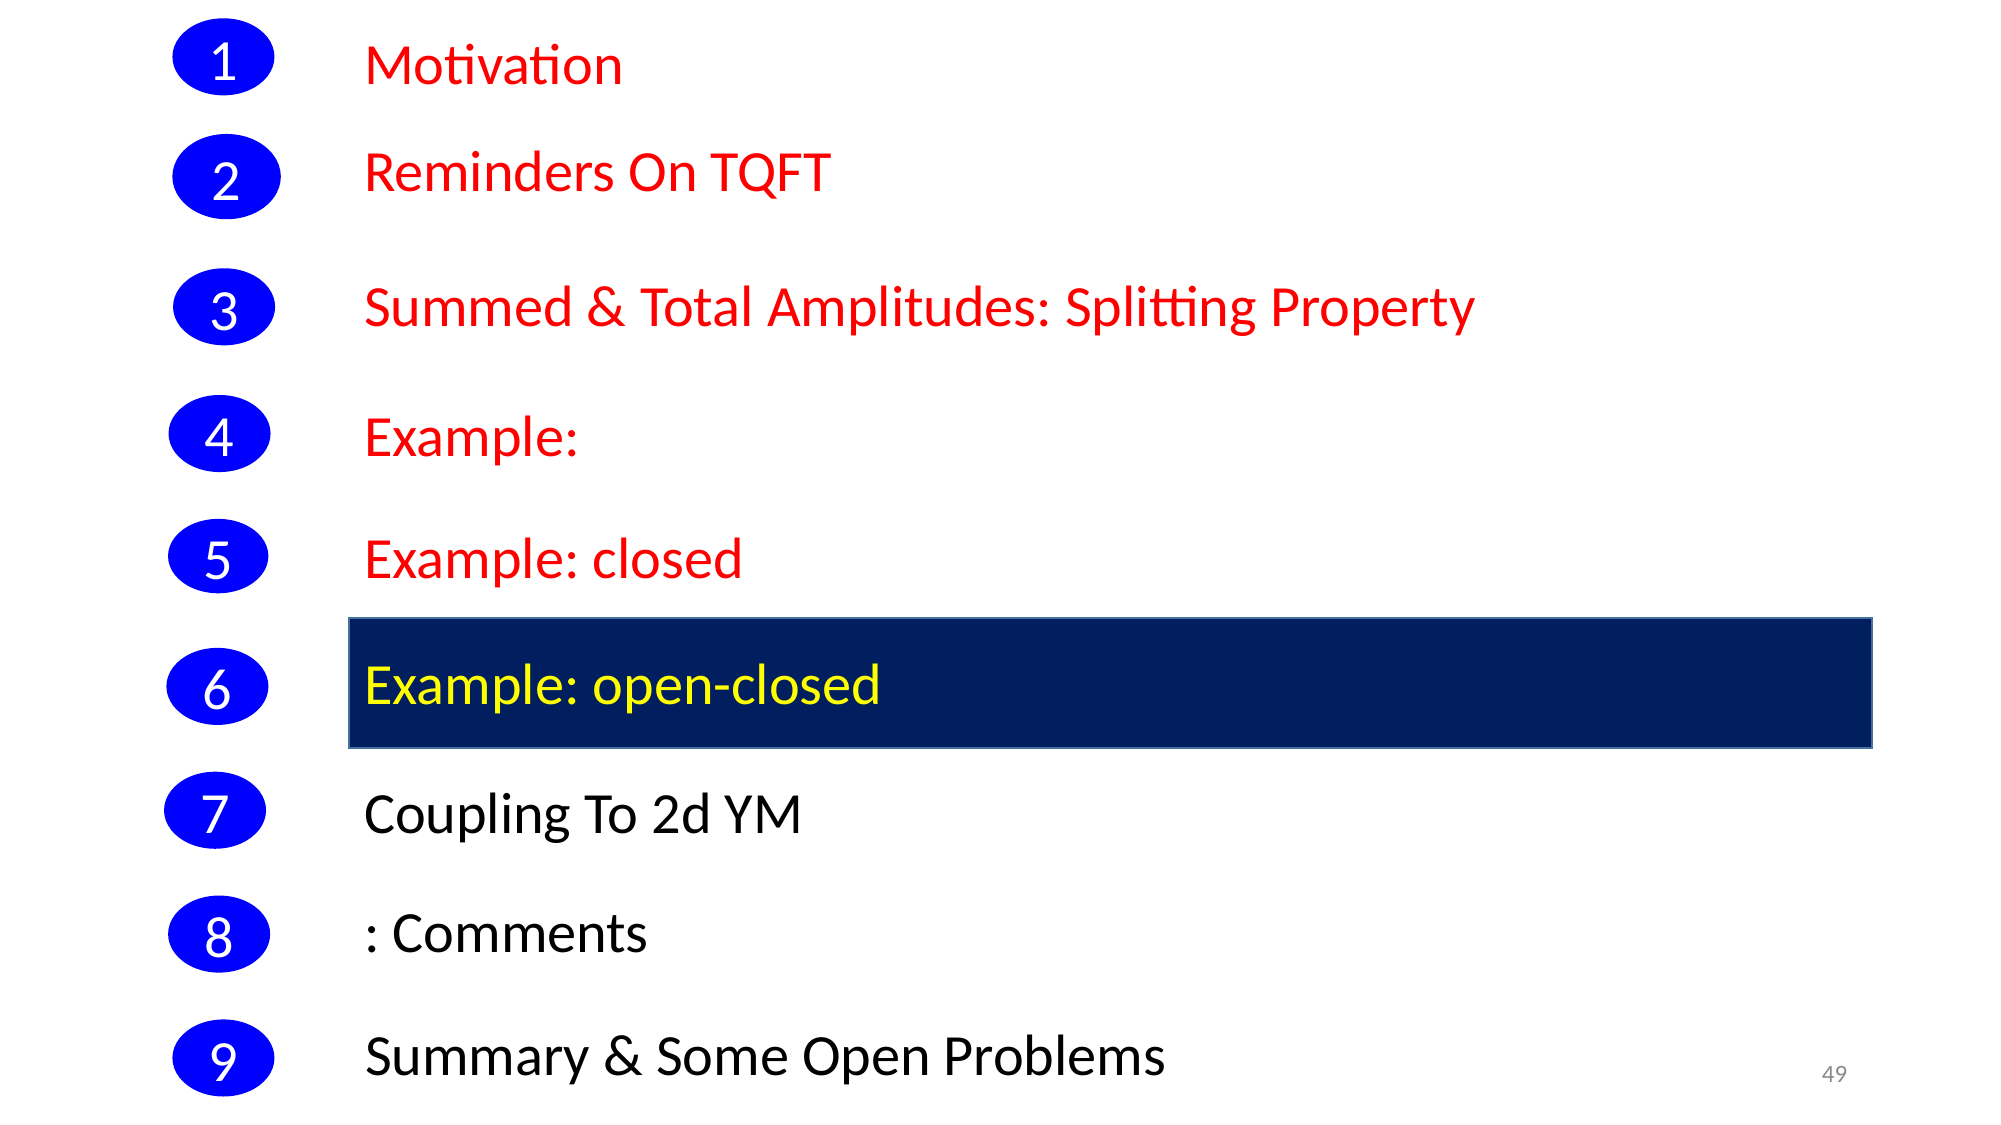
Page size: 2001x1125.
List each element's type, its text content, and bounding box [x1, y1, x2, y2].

text_box 6 [166, 647, 269, 725]
text_box 2 [172, 133, 281, 220]
text_box Motivation [349, 19, 1268, 105]
text_box Summary & Some Open Problems [350, 1009, 1744, 1095]
text_box [348, 617, 1873, 749]
text_box 1 [172, 18, 275, 96]
text_box Summed & Total Amplitudes: Splitting Property [349, 260, 1743, 346]
text_box 7 [164, 771, 267, 849]
text_box 9 [172, 1019, 275, 1097]
text_box 8 [168, 895, 271, 973]
text_box 5 [168, 518, 269, 594]
slide_number 49 [1412, 1042, 1863, 1103]
text_box 3 [173, 268, 276, 346]
text_box Coupling To 2d YM [349, 767, 1819, 853]
text_box Reminders On TQFT [349, 125, 1268, 210]
text_box 4 [168, 394, 271, 473]
